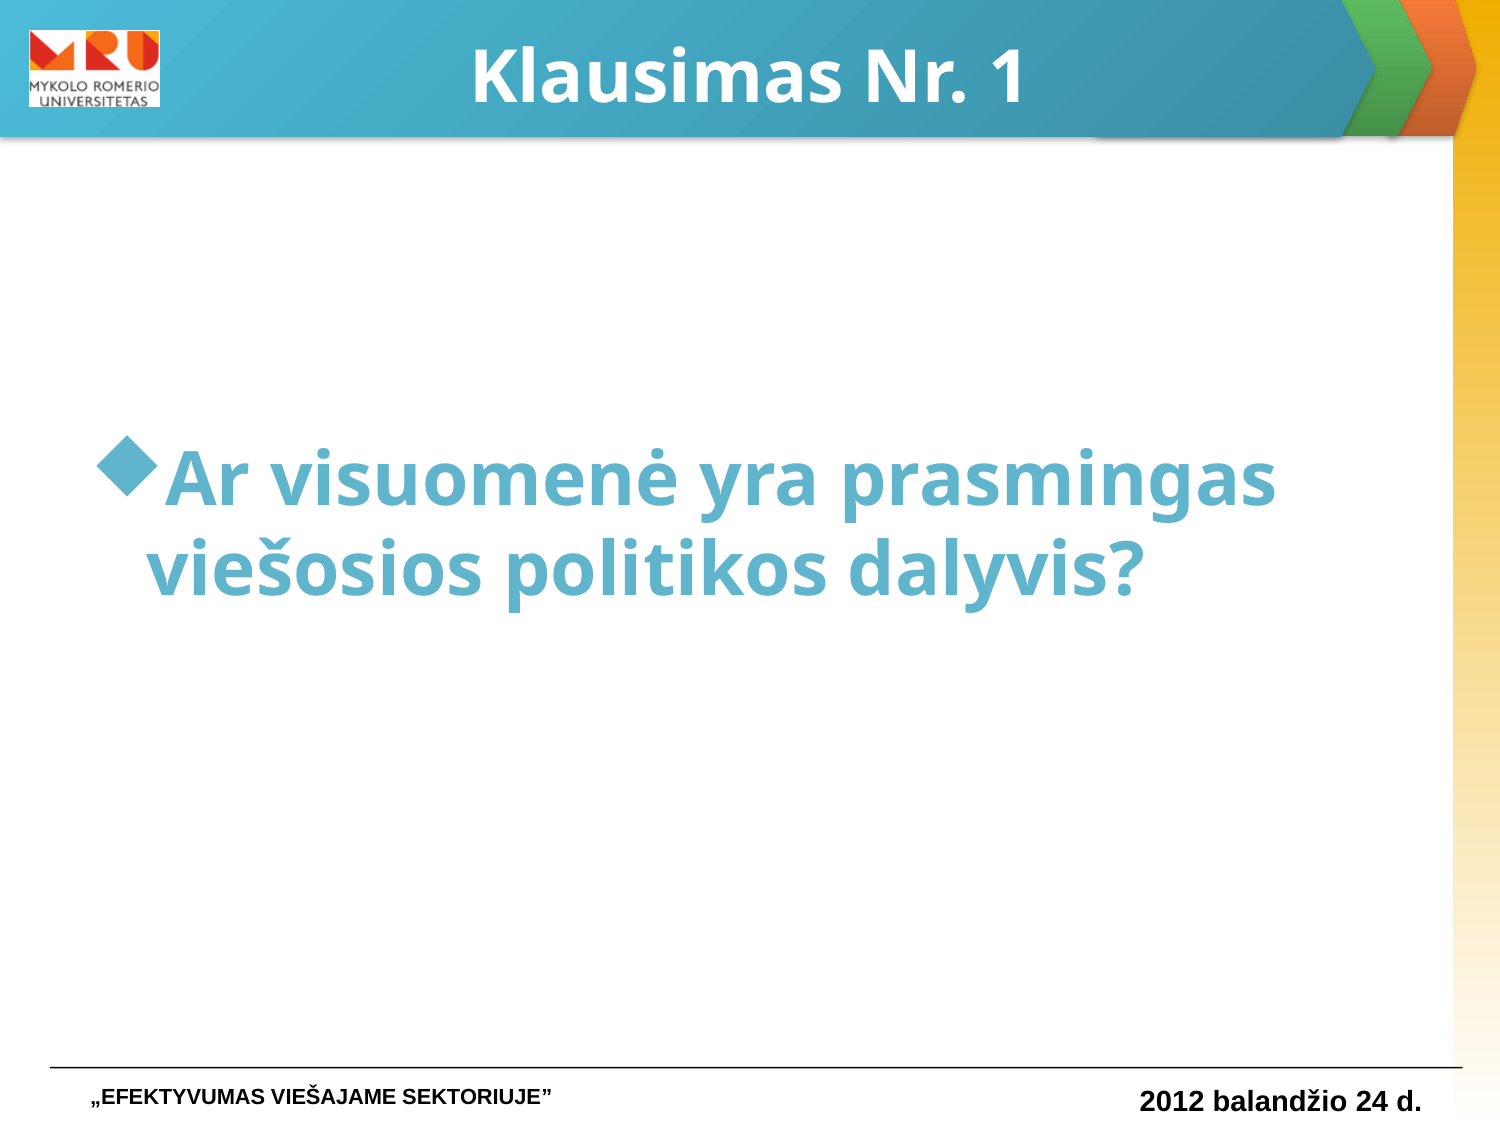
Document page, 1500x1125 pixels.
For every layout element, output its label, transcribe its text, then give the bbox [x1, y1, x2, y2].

picture [29, 30, 74, 107]
slide_number „EFEKTYVUMAS VIEŠAJAME SEKTORIUJE” [74, 1074, 975, 1125]
footer 2012 balandžio 24 d. [1104, 1074, 1438, 1125]
title Klausimas Nr. 1 [74, 21, 1426, 126]
list Ar visuomenė yra prasmingas viešosios politikos dalyvis? [74, 174, 1426, 1006]
